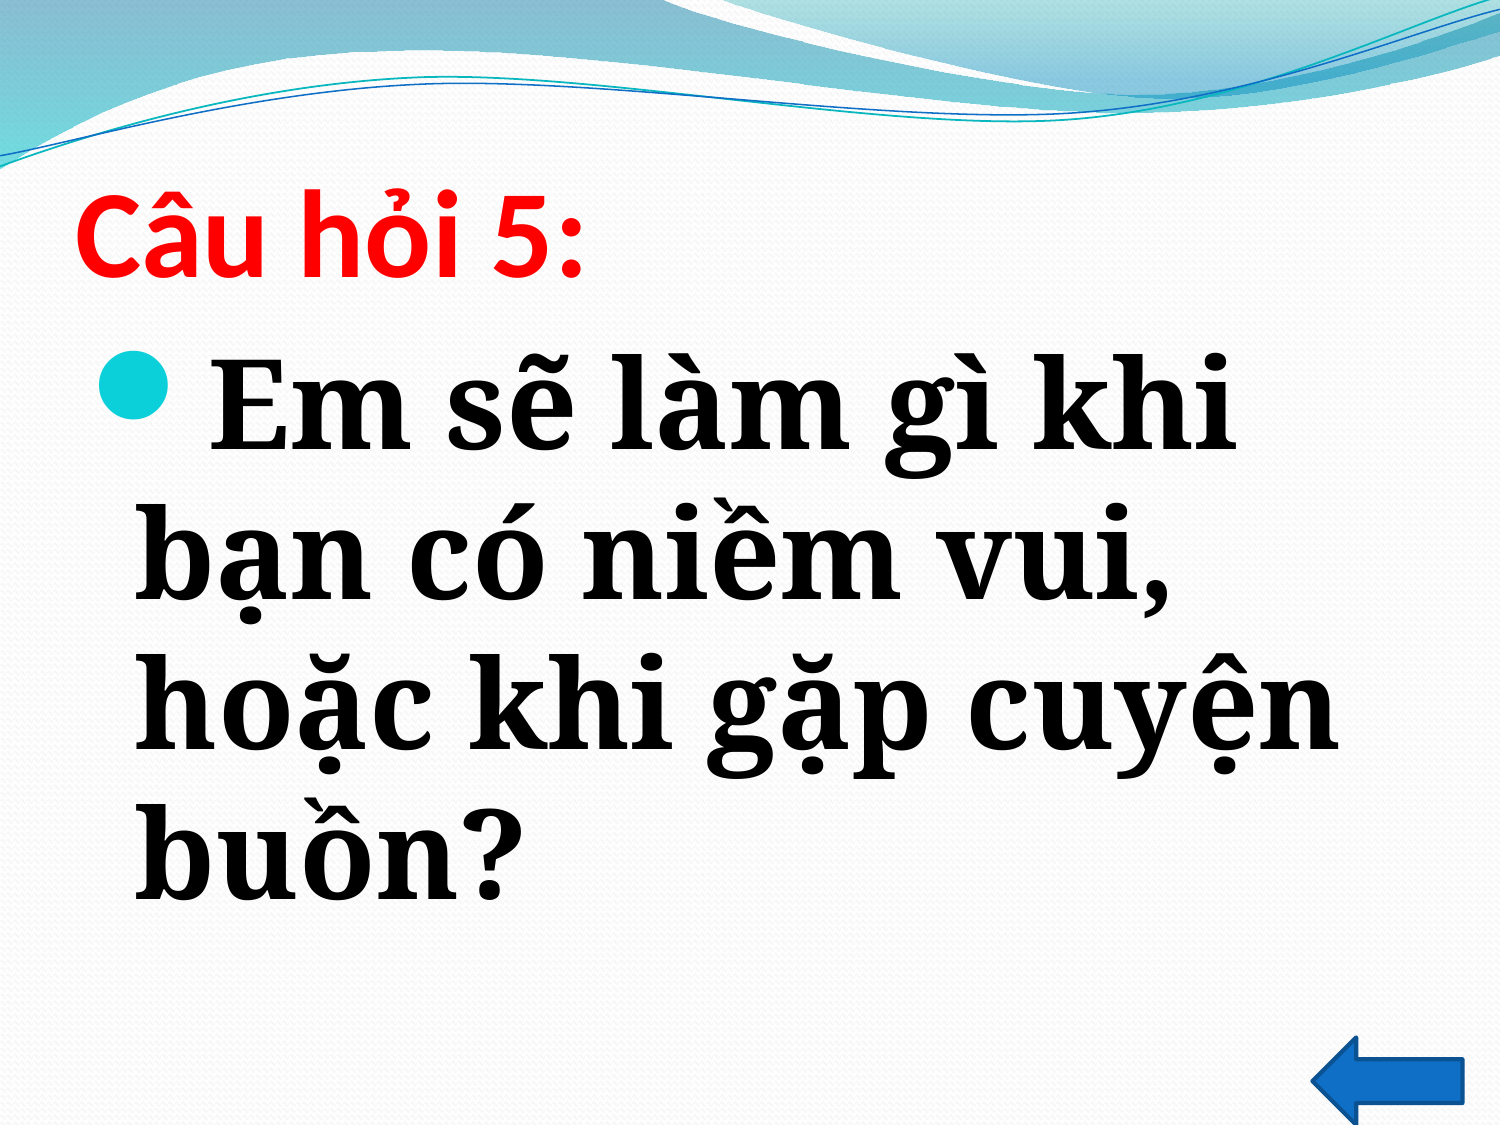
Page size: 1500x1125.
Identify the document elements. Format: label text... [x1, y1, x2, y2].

list Em sẽ làm gì khi bạn có niềm vui, hoặc khi gặp cuyện buồn? [75, 317, 1425, 1038]
text_box [1310, 1035, 1465, 1125]
title Câu hỏi 5: [75, 115, 1425, 303]
